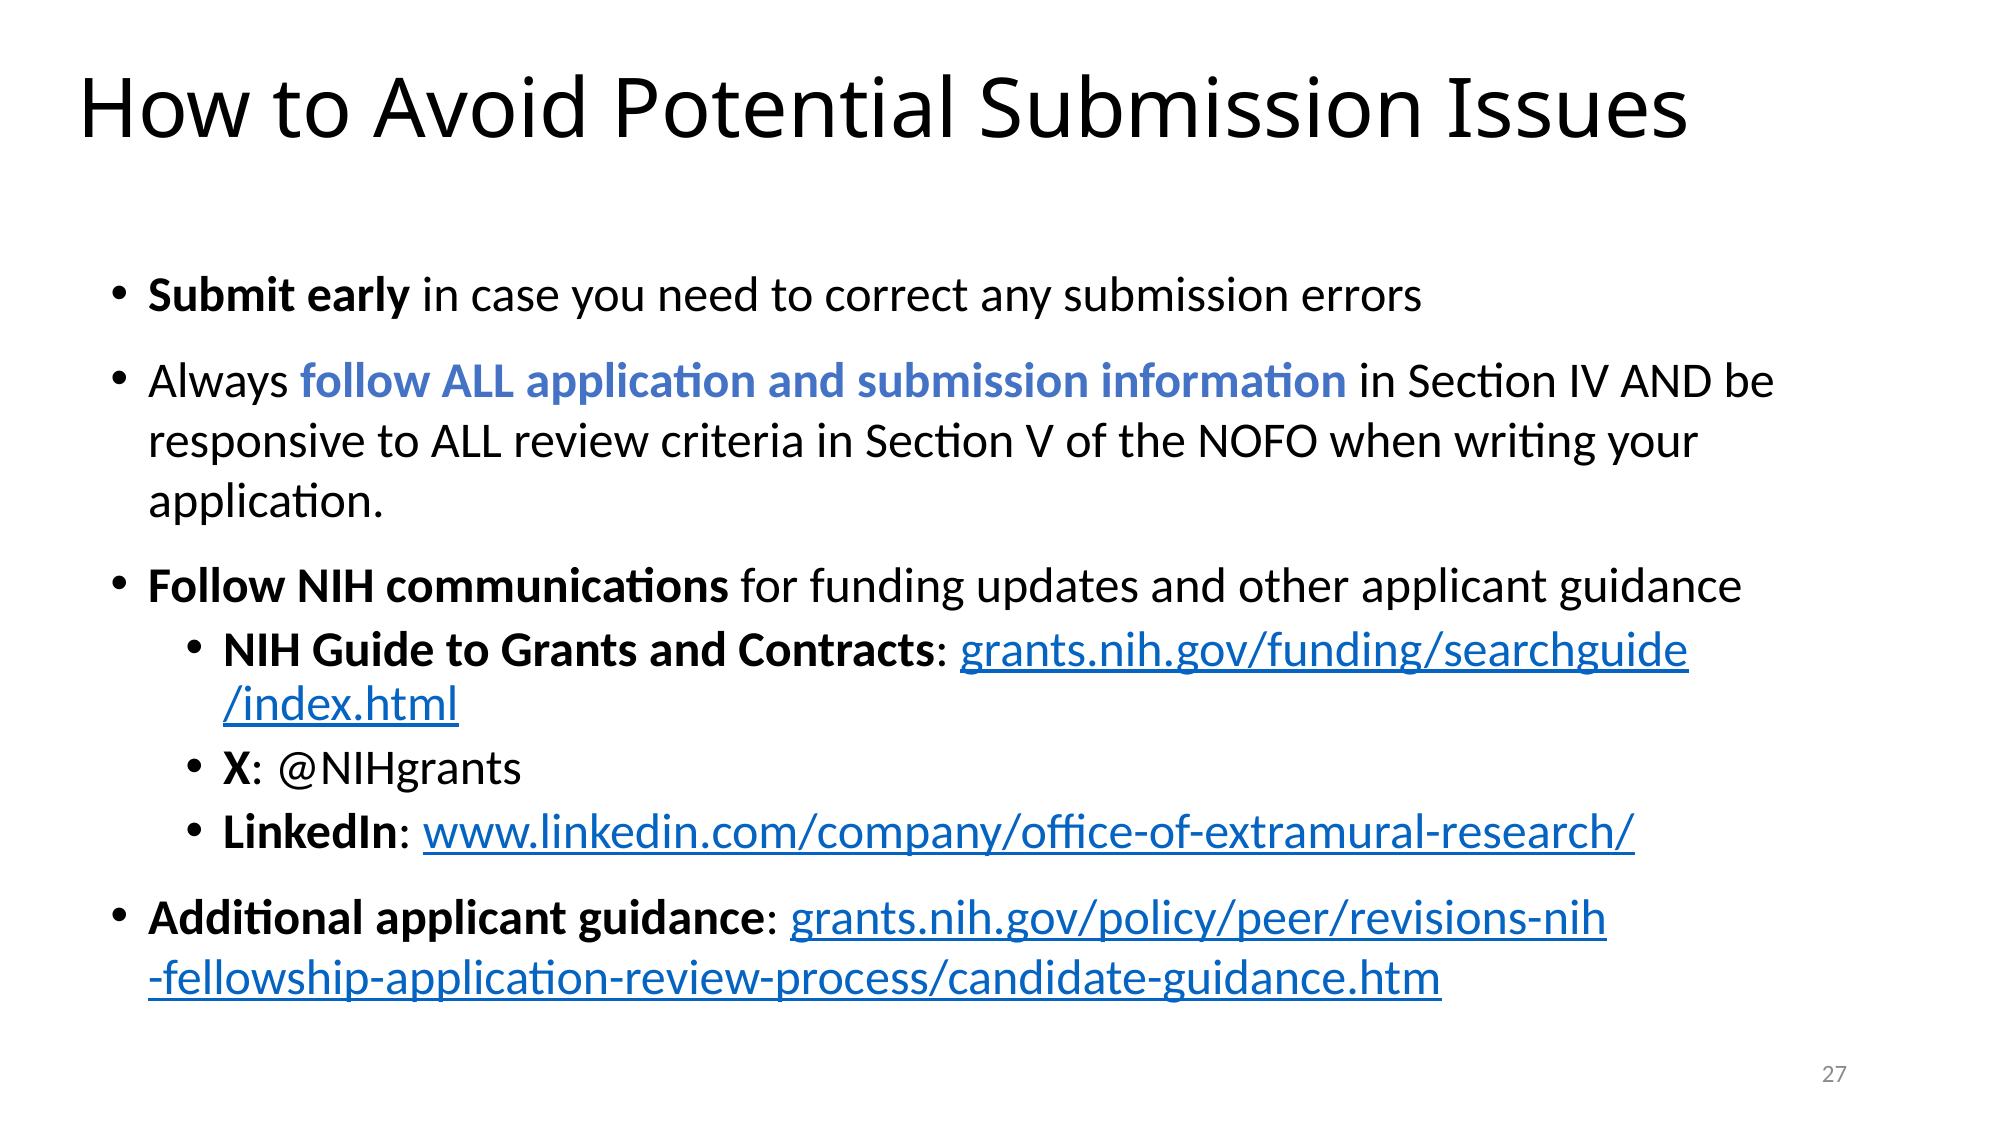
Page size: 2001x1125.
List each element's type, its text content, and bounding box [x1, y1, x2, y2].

list Submit early in case you need to correct any submission errors Always follow ALL application and submission information in Section IV AND be responsive to ALL review criteria in Section V of the NOFO when writing your application. Follow NIH communications for funding updates and other applicant guidance NIH Guide to Grants and Contracts: grants.nih.gov/funding/searchguide/index.html X: @NIHgrants LinkedIn: www.linkedin.com/company/office-of-extramural-research/ Additional applicant guidance: grants.nih.gov/policy/peer/revisions-nih-fellowship-application-review-process/candidate-guidance.htm [95, 260, 1938, 1125]
slide_number 27 [1412, 1042, 1863, 1103]
title How to Avoid Potential Submission Issues [62, 22, 1788, 200]
